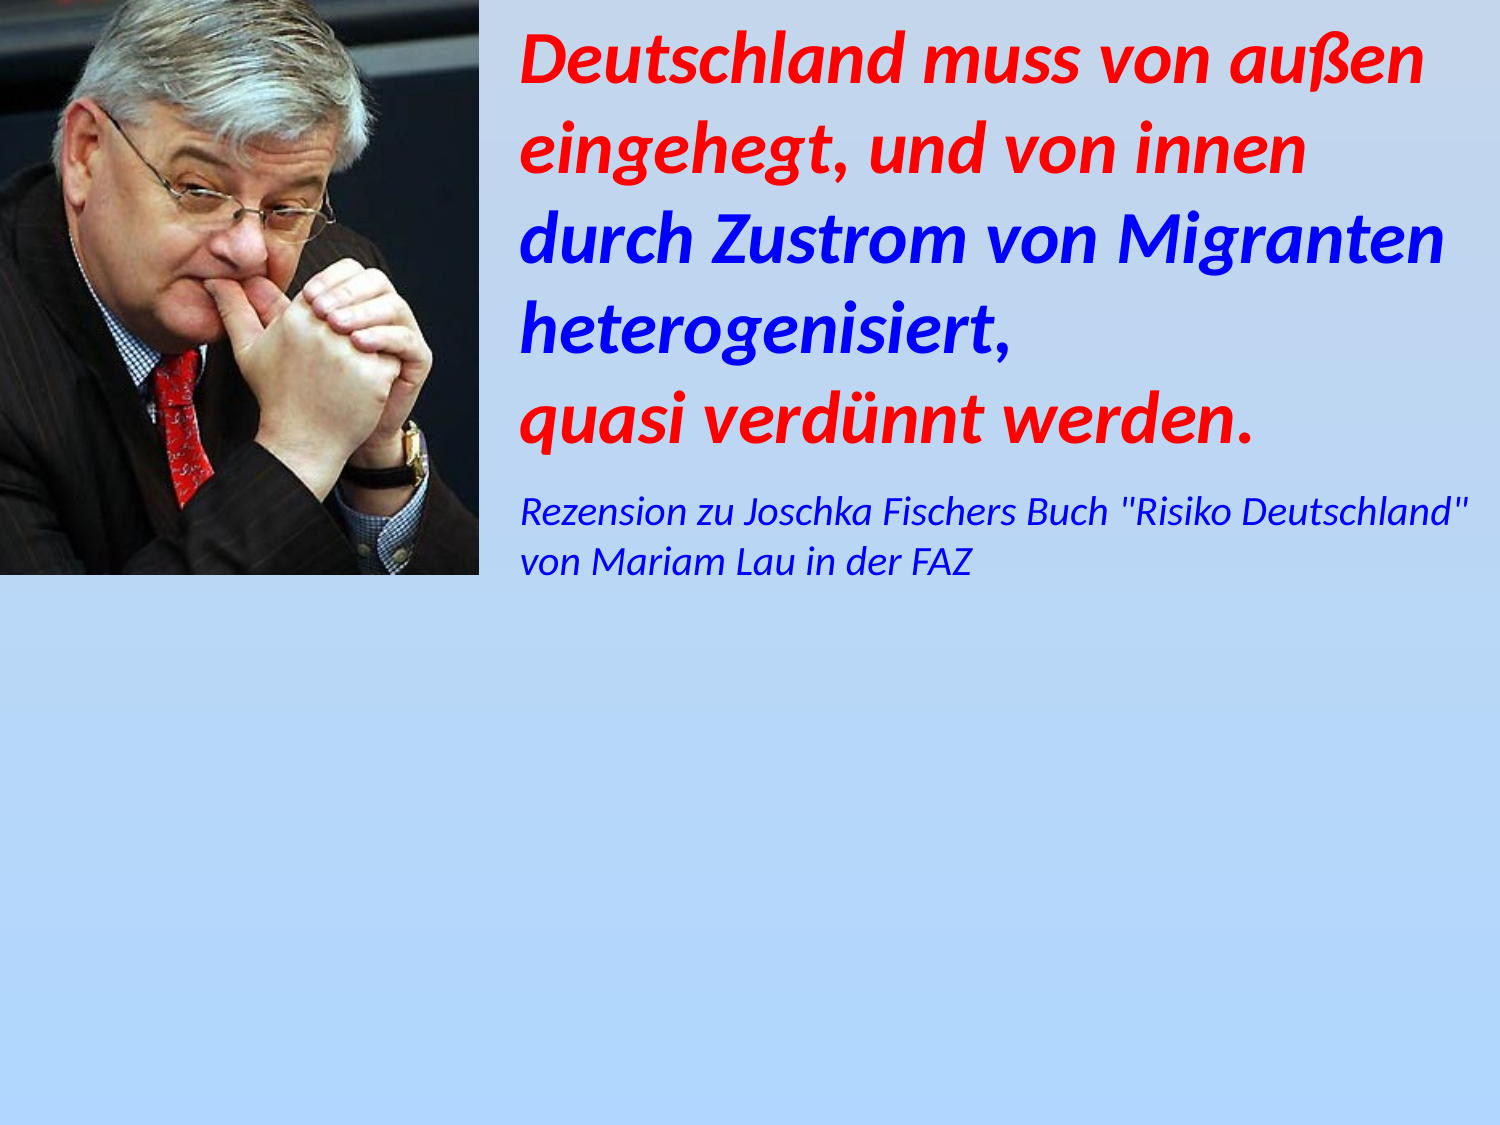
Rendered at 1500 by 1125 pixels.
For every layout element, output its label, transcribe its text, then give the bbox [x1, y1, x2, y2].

picture [0, 0, 479, 575]
text_box [481, 0, 1498, 101]
text_box Deutschland muss von außen eingehegt, und von innen durch Zustrom von Migranten heterogenisiert, quasi verdünnt werden. Rezension zu Joschka Fischers Buch "Risiko Deutschland" von Mariam Lau in der FAZ [505, 101, 1498, 591]
